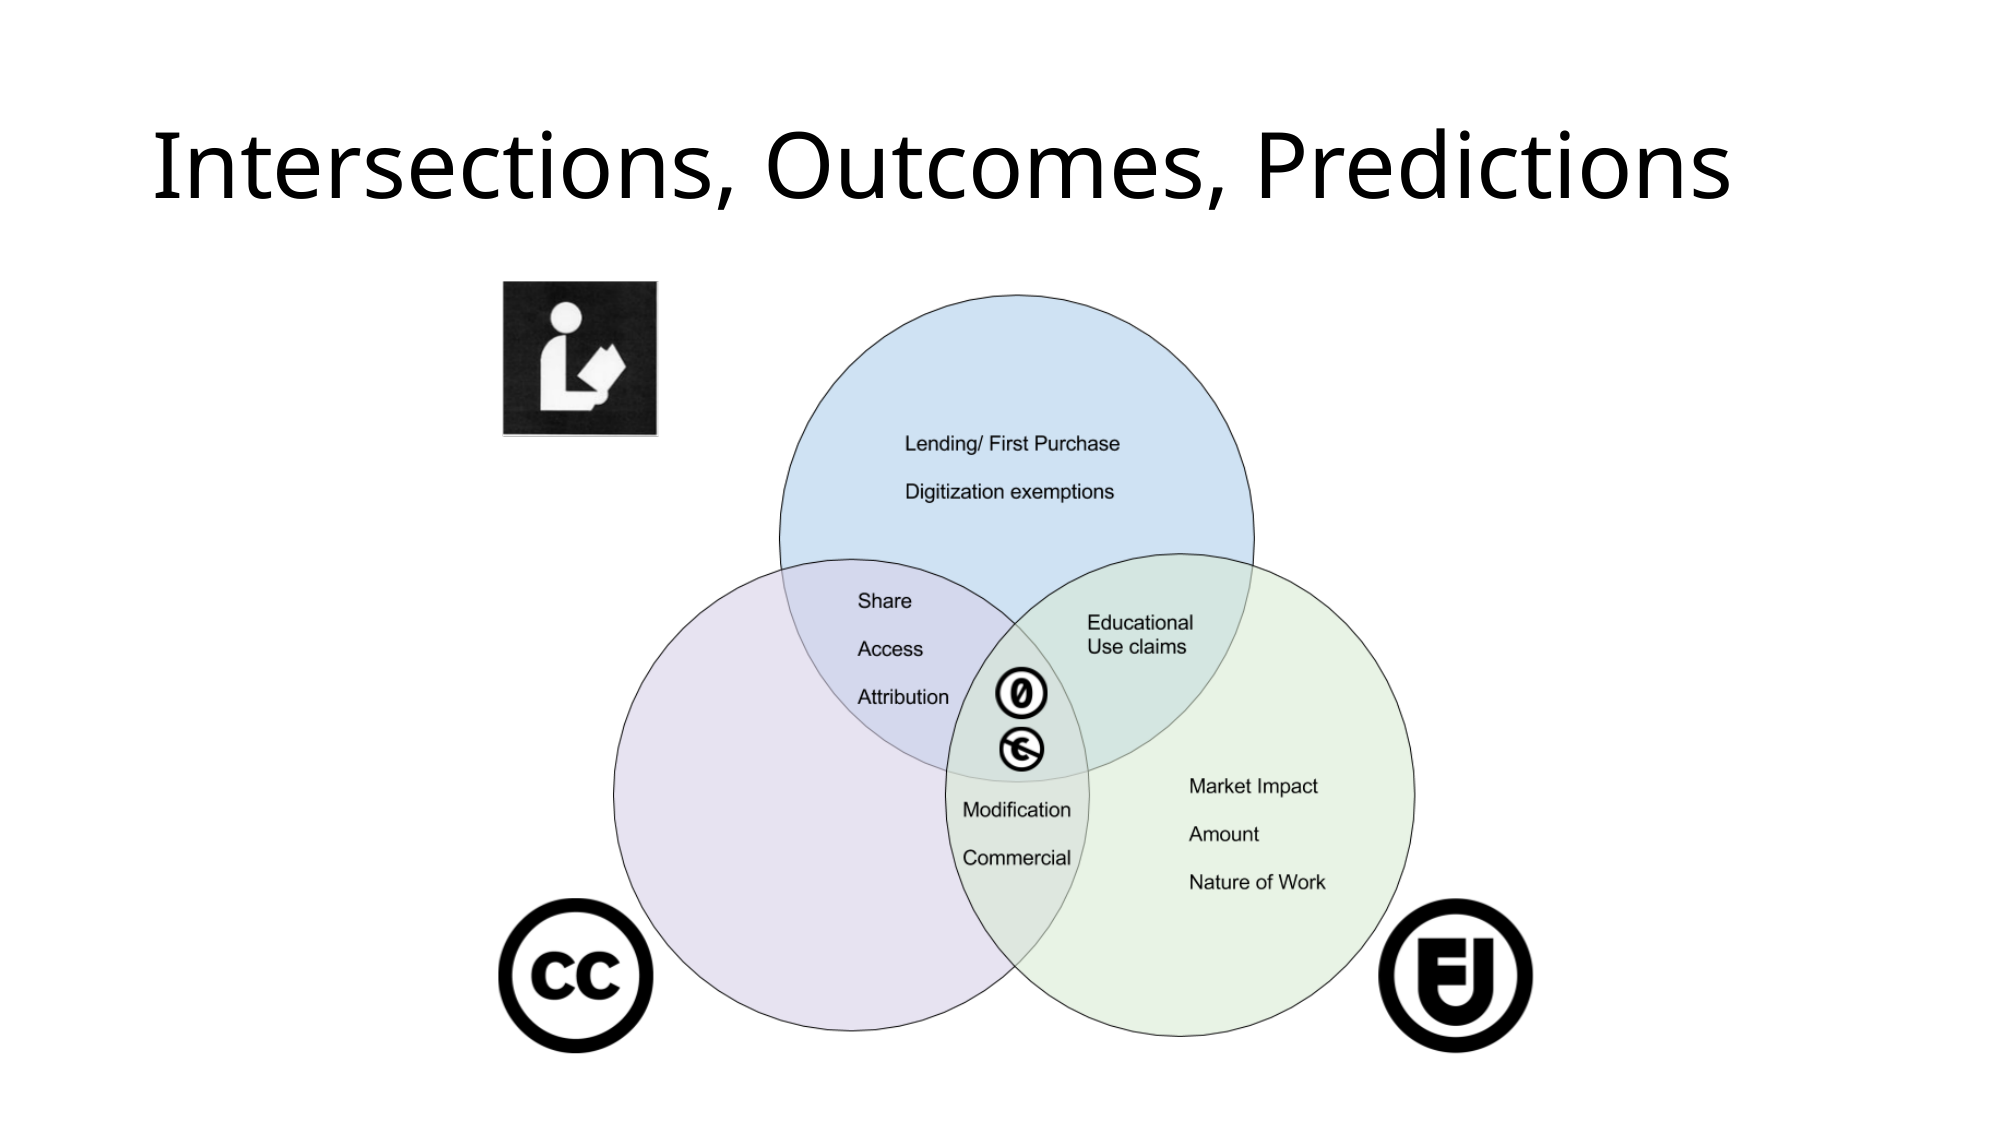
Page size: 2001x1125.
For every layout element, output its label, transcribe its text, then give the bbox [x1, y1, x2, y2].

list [493, 276, 1541, 1062]
title Intersections, Outcomes, Predictions [137, 59, 1863, 278]
